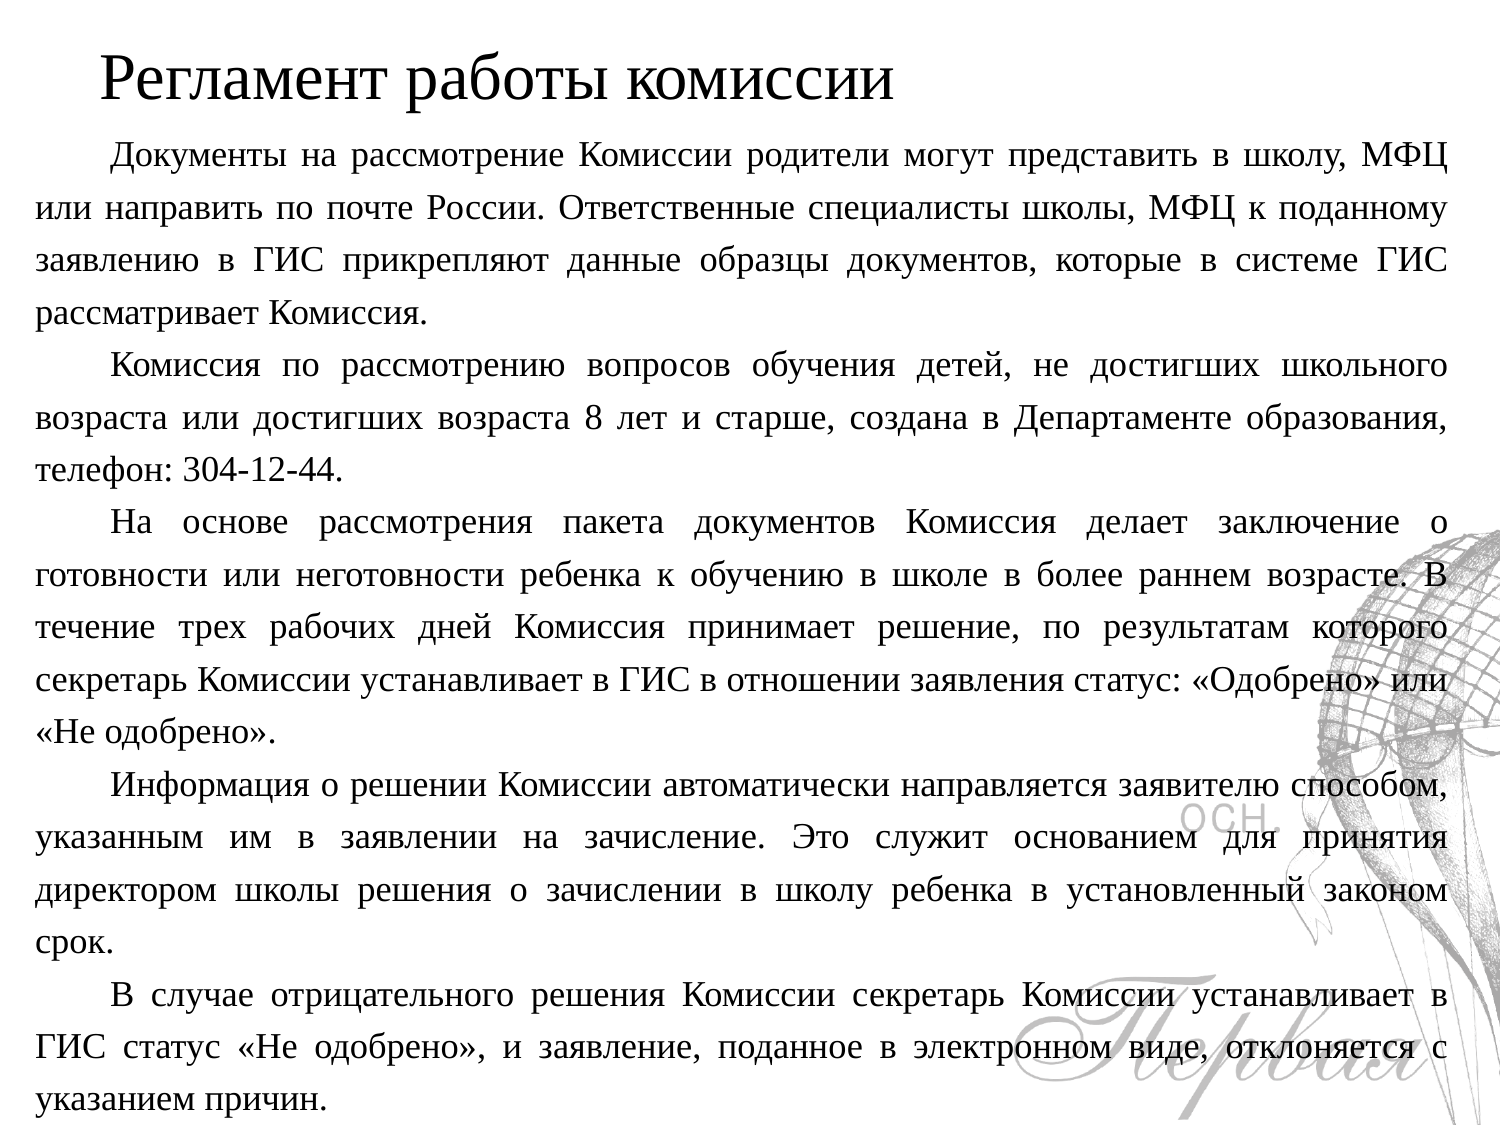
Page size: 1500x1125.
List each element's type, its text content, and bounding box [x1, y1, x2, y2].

picture [1013, 518, 1500, 1125]
list Документы на рассмотрение Комиссии родители могут представить в школу, МФЦ или направить по почте России. Ответственные специалисты школы, МФЦ к поданному заявлению в ГИС прикрепляют данные образцы документов, которые в системе ГИС рассматривает Комиссия. Комиссия по рассмотрению вопросов обучения детей, не достигших школьного возраста или достигших возраста 8 лет и старше, создана в Департаменте образования, телефон: 304-12-44. На основе рассмотрения пакета документов Комиссия делает заключение о готовности или неготовности ребенка к обучению в школе в более раннем возрасте. В течение трех рабочих дней Комиссия принимает решение, по результатам которого секретарь Комиссии устанавливает в ГИС в отношении заявления статус: «Одобрено» или «Не одобрено». Информация о решении Комиссии автоматически направляется заявителю способом, указанным им в заявлении на зачисление. Это служит основанием для принятия директором школы решения о зачислении в школу ребенка в установленный законом срок. В случае отрицательного решения Комиссии секретарь Комиссии устанавливает в ГИС статус «Не одобрено», и заявление, поданное в электронном виде, отклоняется с указанием причин. [19, 114, 1466, 1046]
title Регламент работы комиссии [84, 23, 1364, 114]
